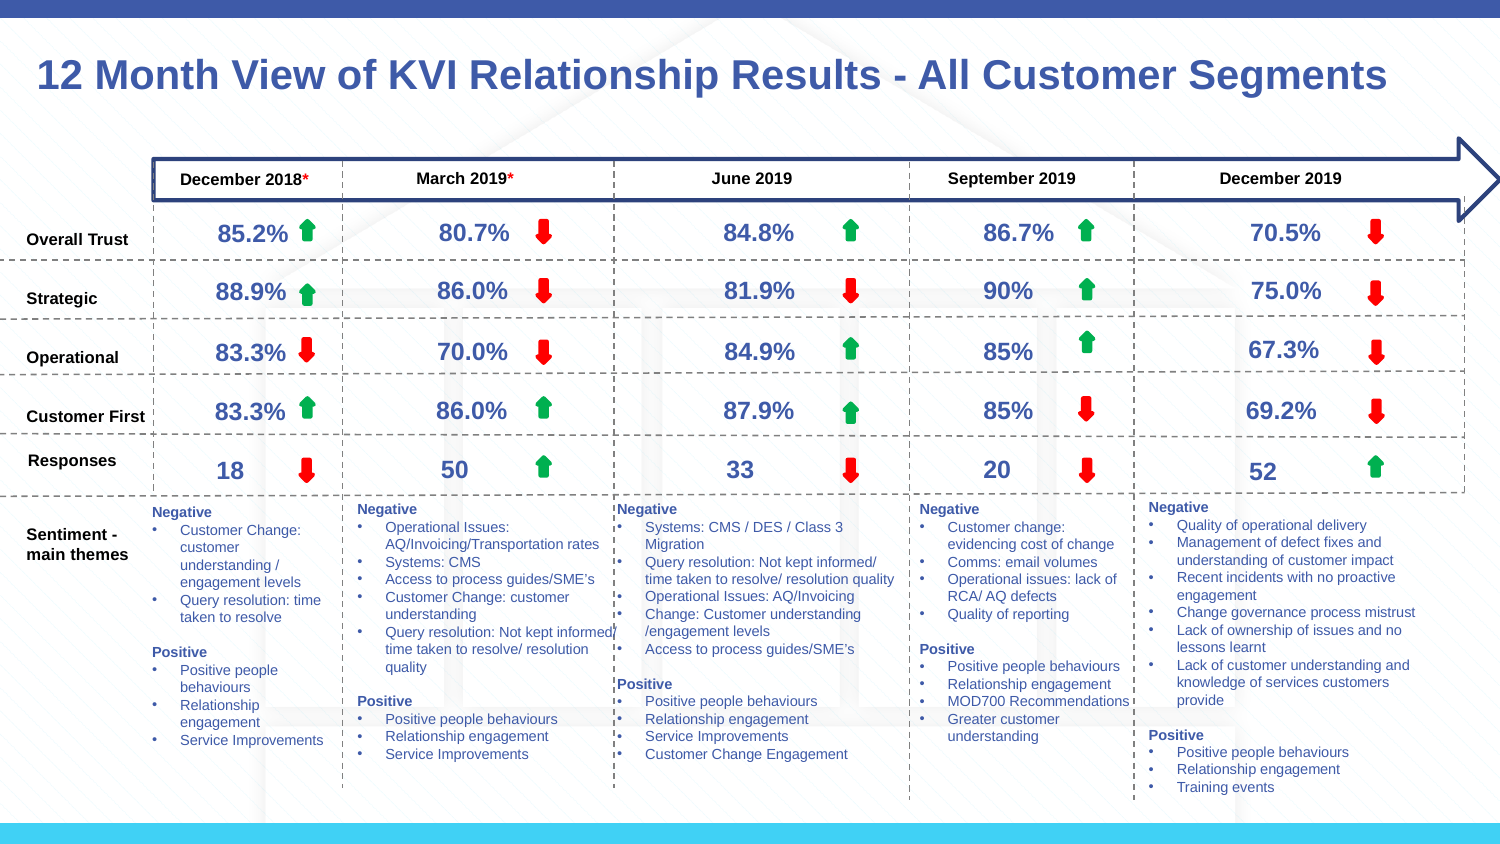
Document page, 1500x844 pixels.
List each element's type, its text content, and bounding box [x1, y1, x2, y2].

title 12 Month View of KVI Relationship Results - All Customer Segments [0, 20, 1425, 125]
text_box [0, 138, 1500, 844]
picture [0, 0, 1500, 138]
